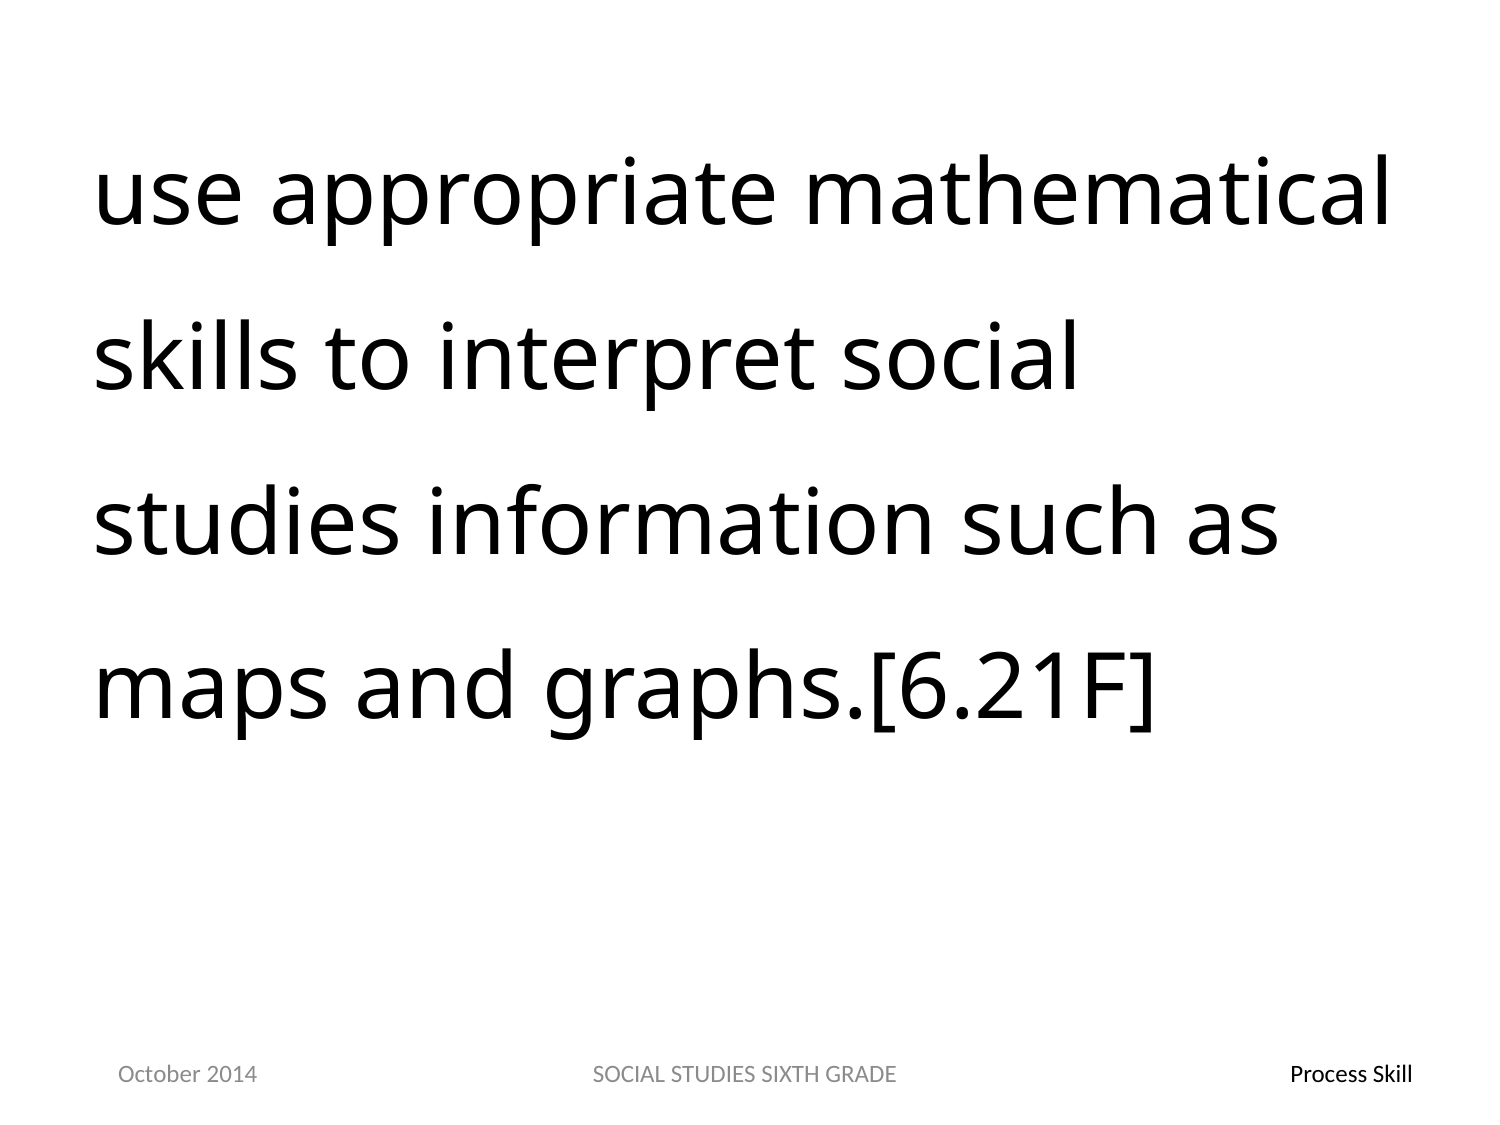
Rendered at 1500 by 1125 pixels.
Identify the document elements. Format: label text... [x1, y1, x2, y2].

footer SOCIAL STUDIES SIXTH GRADE [492, 1042, 999, 1103]
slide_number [103, 1042, 441, 1103]
subtitle use appropriate mathematical skills to interpret social studies information such as maps and graphs.[6.21F] [78, 70, 1429, 1014]
